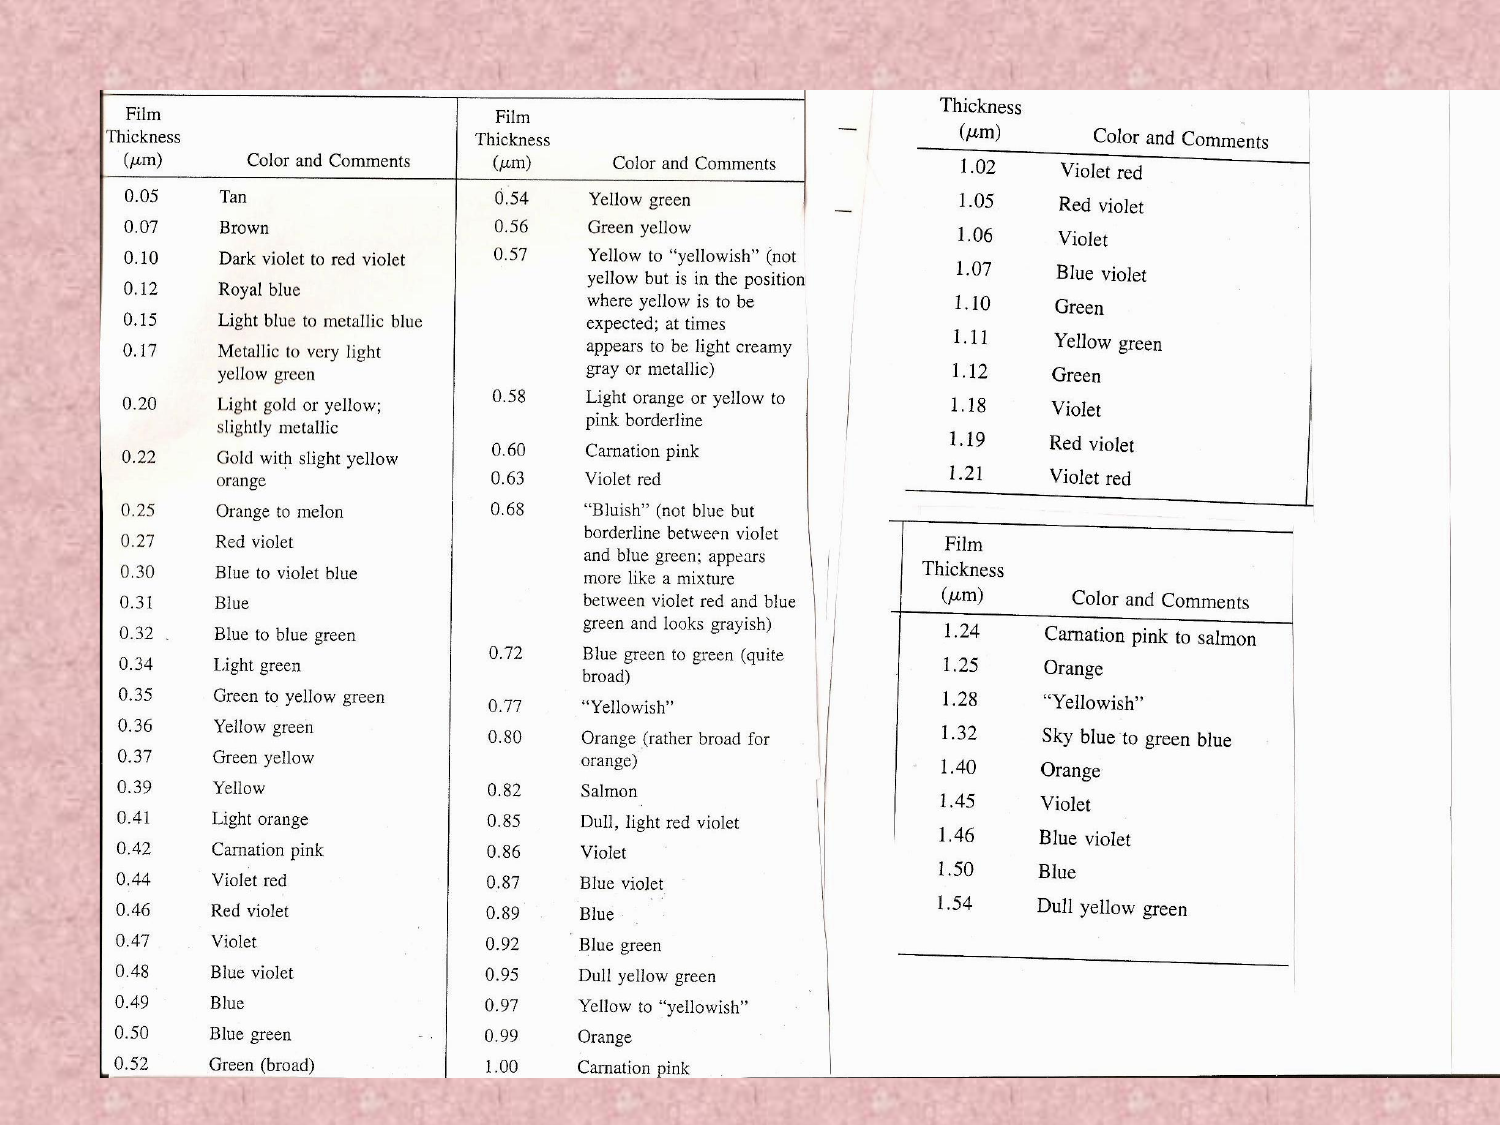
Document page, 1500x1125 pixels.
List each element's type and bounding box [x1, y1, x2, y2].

picture [0, 0, 1500, 1125]
list [99, 89, 1500, 1125]
